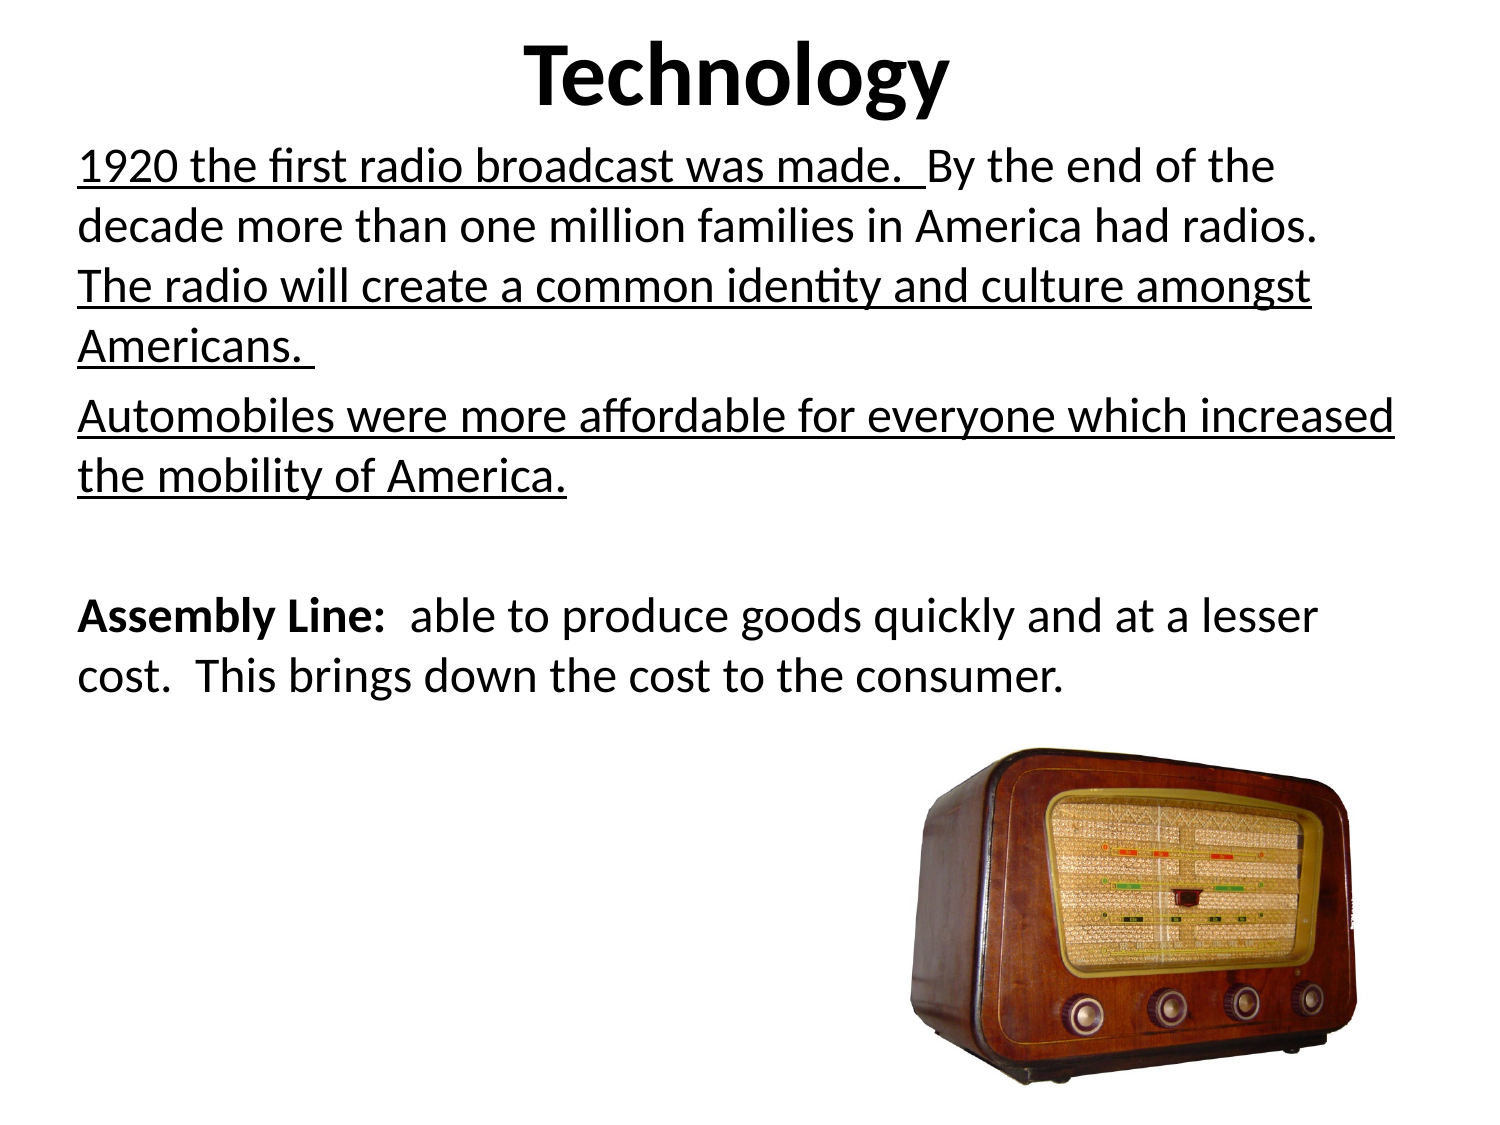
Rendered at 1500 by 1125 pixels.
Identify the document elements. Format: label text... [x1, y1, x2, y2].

title Technology [62, 0, 1413, 125]
picture [874, 724, 1388, 1104]
list 1920 the first radio broadcast was made. By the end of the decade more than one million families in America had radios. The radio will create a common identity and culture amongst Americans. Automobiles were more affordable for everyone which increased the mobility of America. Assembly Line: able to produce goods quickly and at a lesser cost. This brings down the cost to the consumer. [62, 125, 1413, 868]
